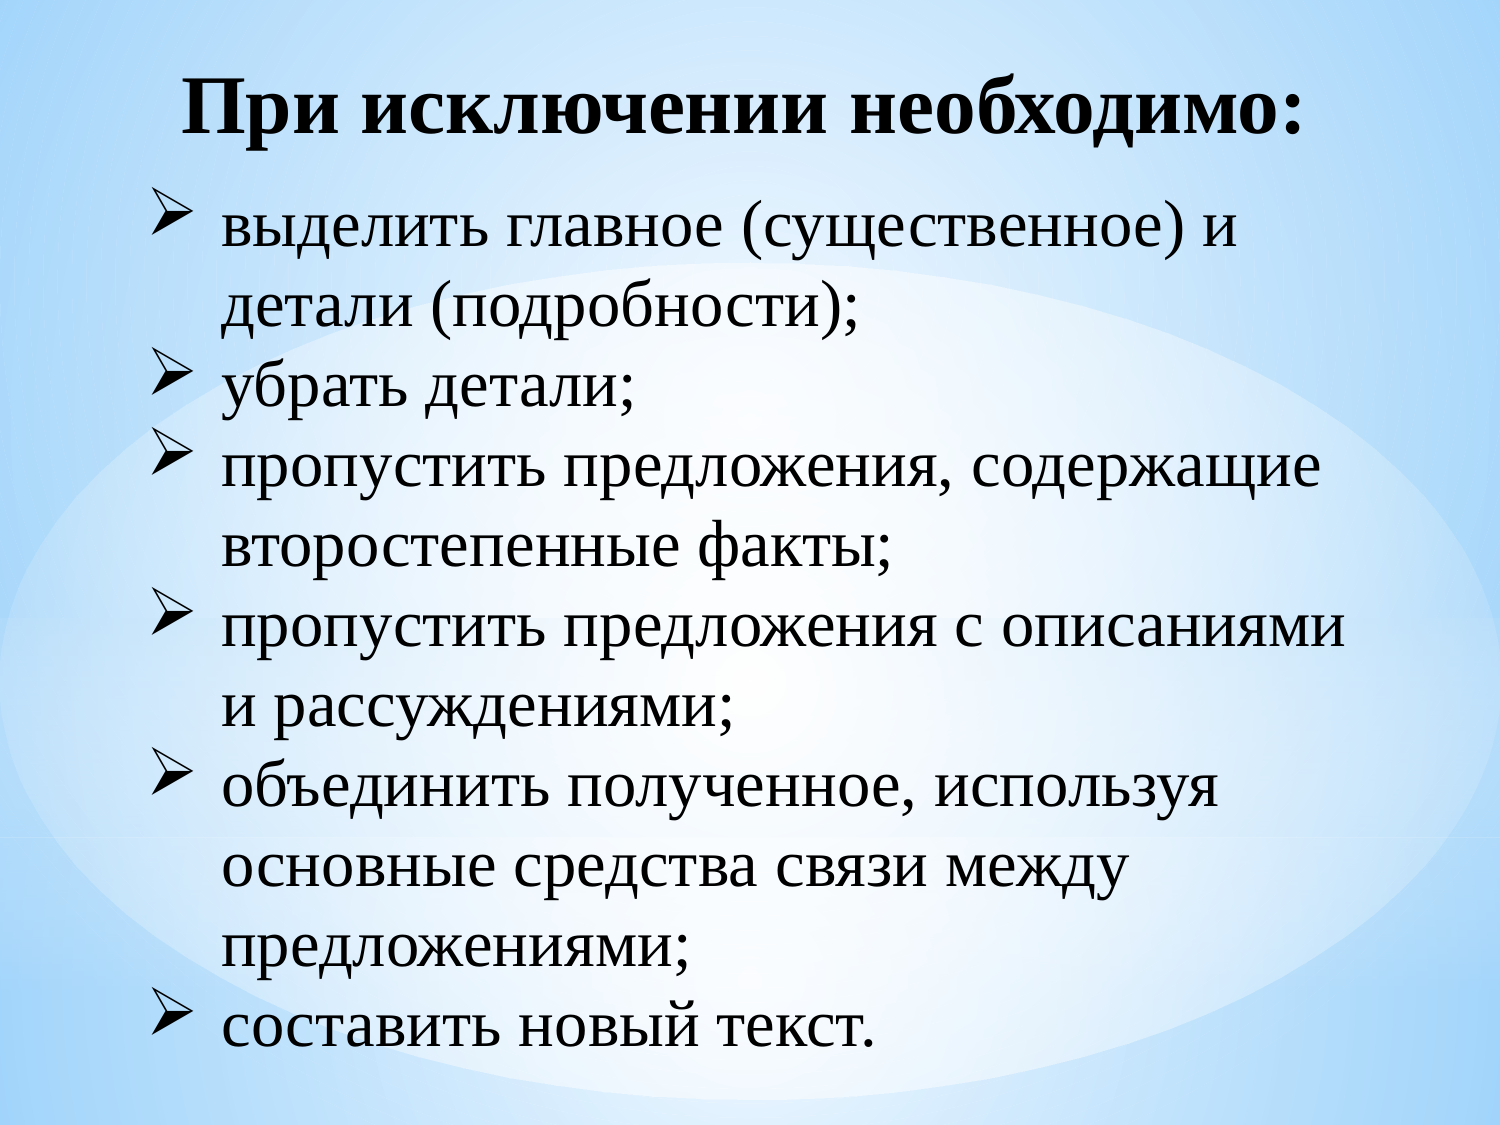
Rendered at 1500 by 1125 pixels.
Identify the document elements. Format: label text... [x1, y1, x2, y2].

text_box выделить главное (существенное) и детали (подробности); убрать детали; пропустить предложения, содержащие второстепенные факты; пропустить предложения с описаниями и рассуждениями; объединить полученное, используя основные средства связи между предложениями; составить новый текст. [123, 172, 1388, 1067]
title При исключении необходимо: [166, 42, 1346, 172]
